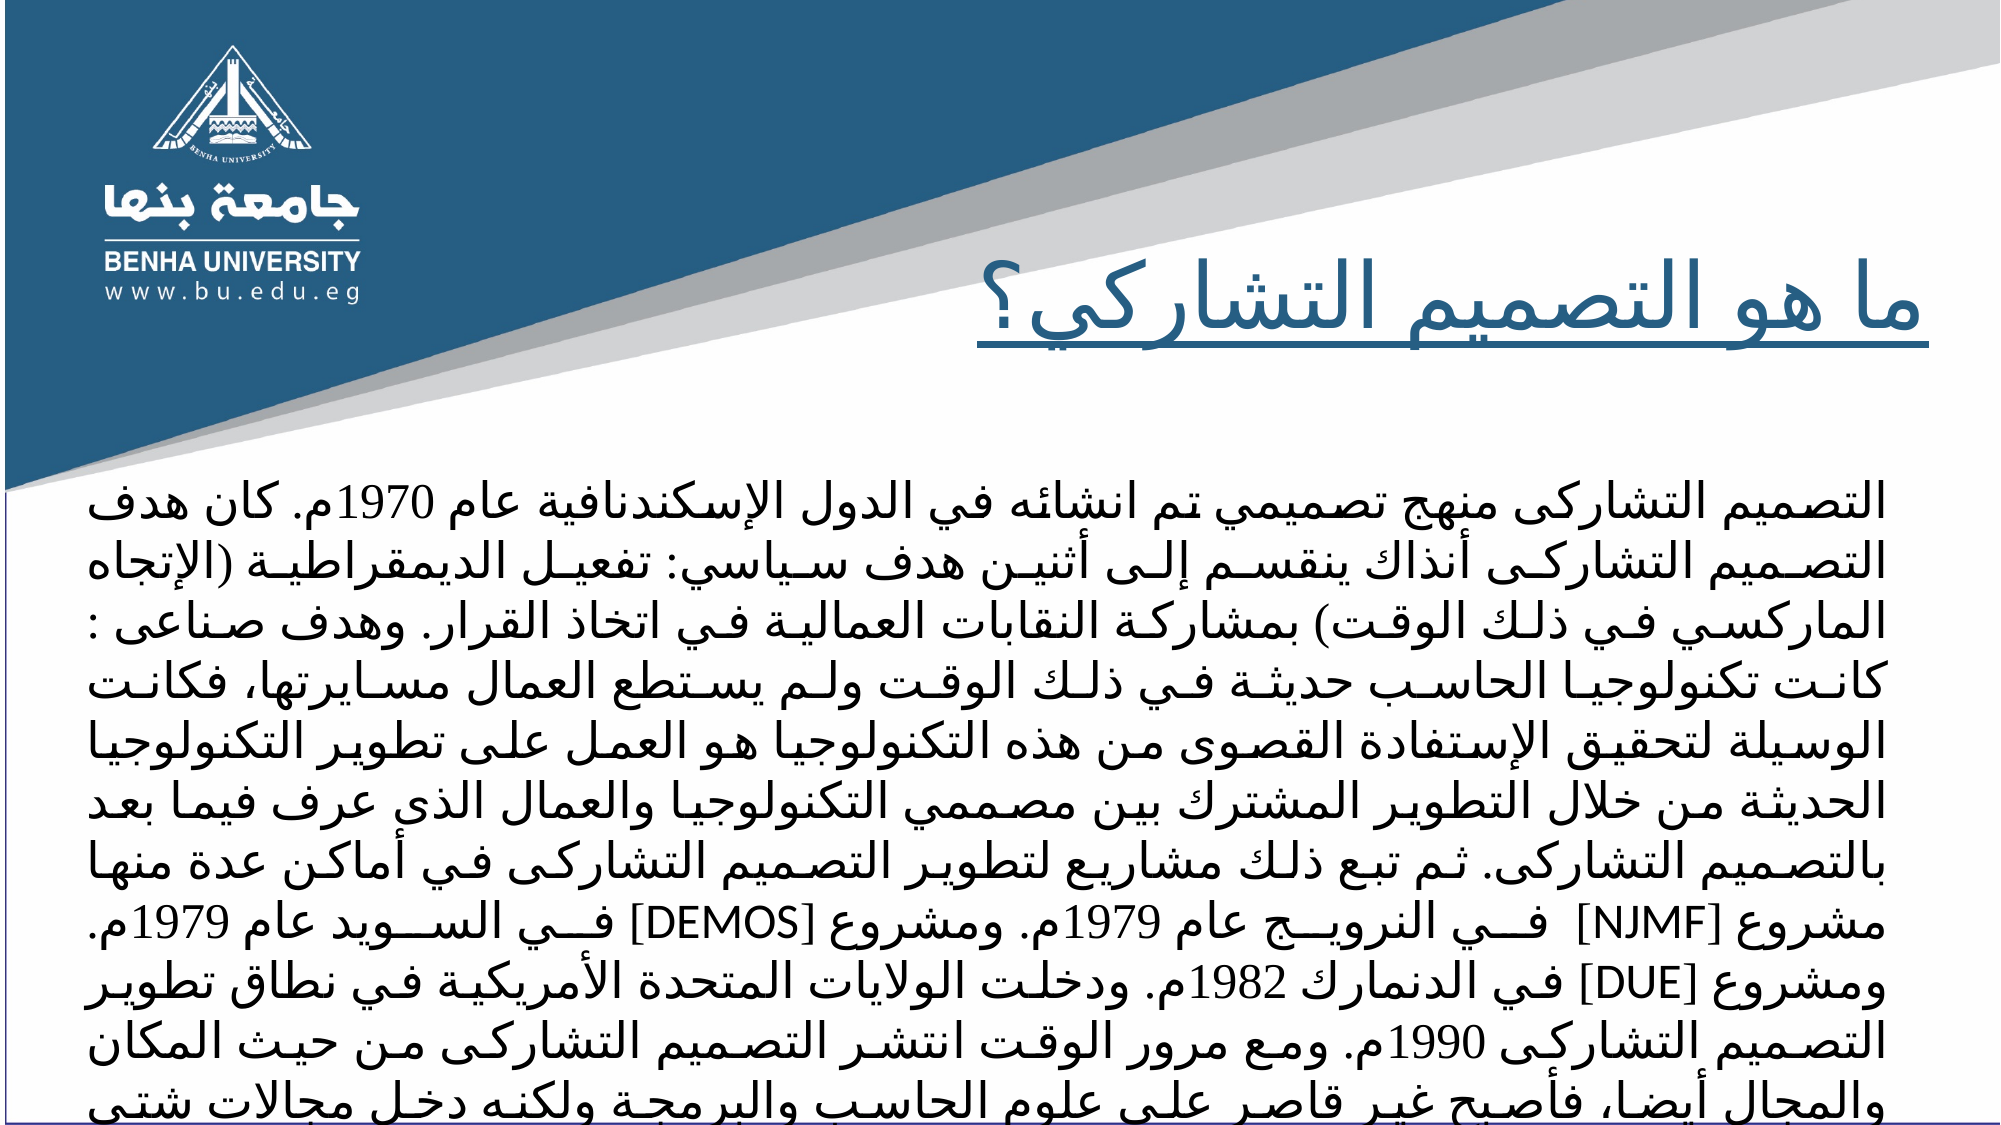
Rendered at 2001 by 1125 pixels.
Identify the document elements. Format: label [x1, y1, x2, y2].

list [0, 0, 2000, 1125]
